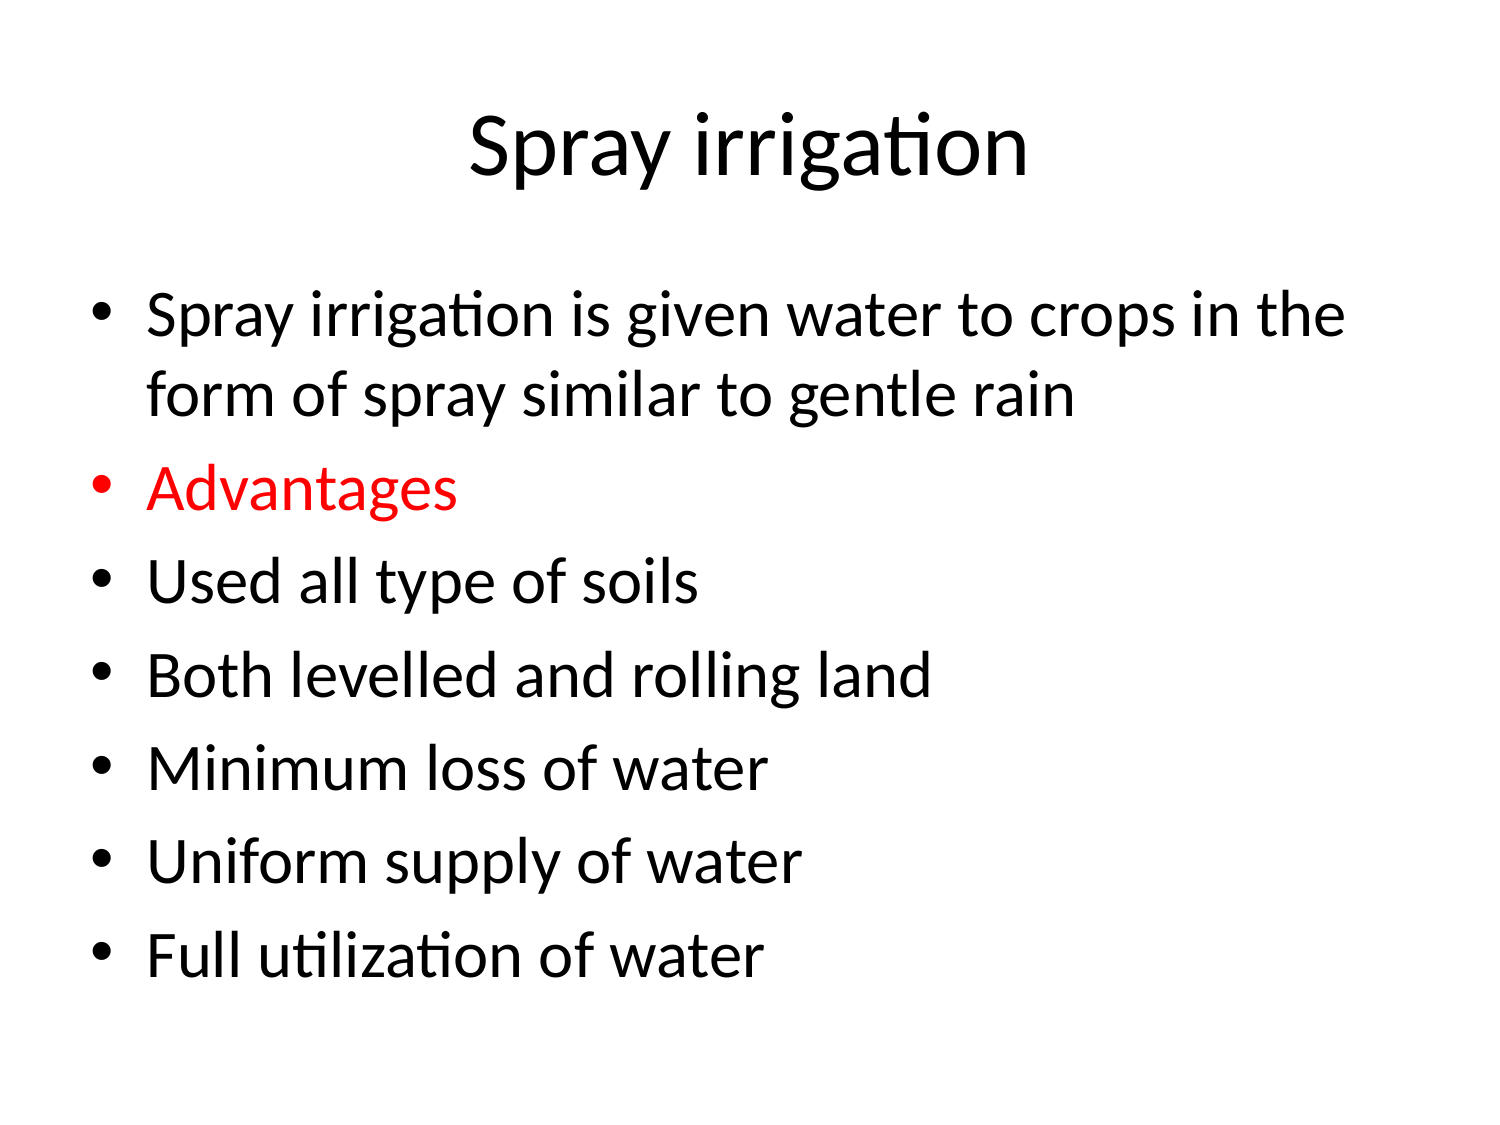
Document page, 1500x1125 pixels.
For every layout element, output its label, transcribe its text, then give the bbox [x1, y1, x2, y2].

list Spray irrigation is given water to crops in the form of spray similar to gentle rain Advantages Used all type of soils Both levelled and rolling land Minimum loss of water Uniform supply of water Full utilization of water [75, 262, 1425, 1005]
title Spray irrigation [75, 45, 1425, 233]
